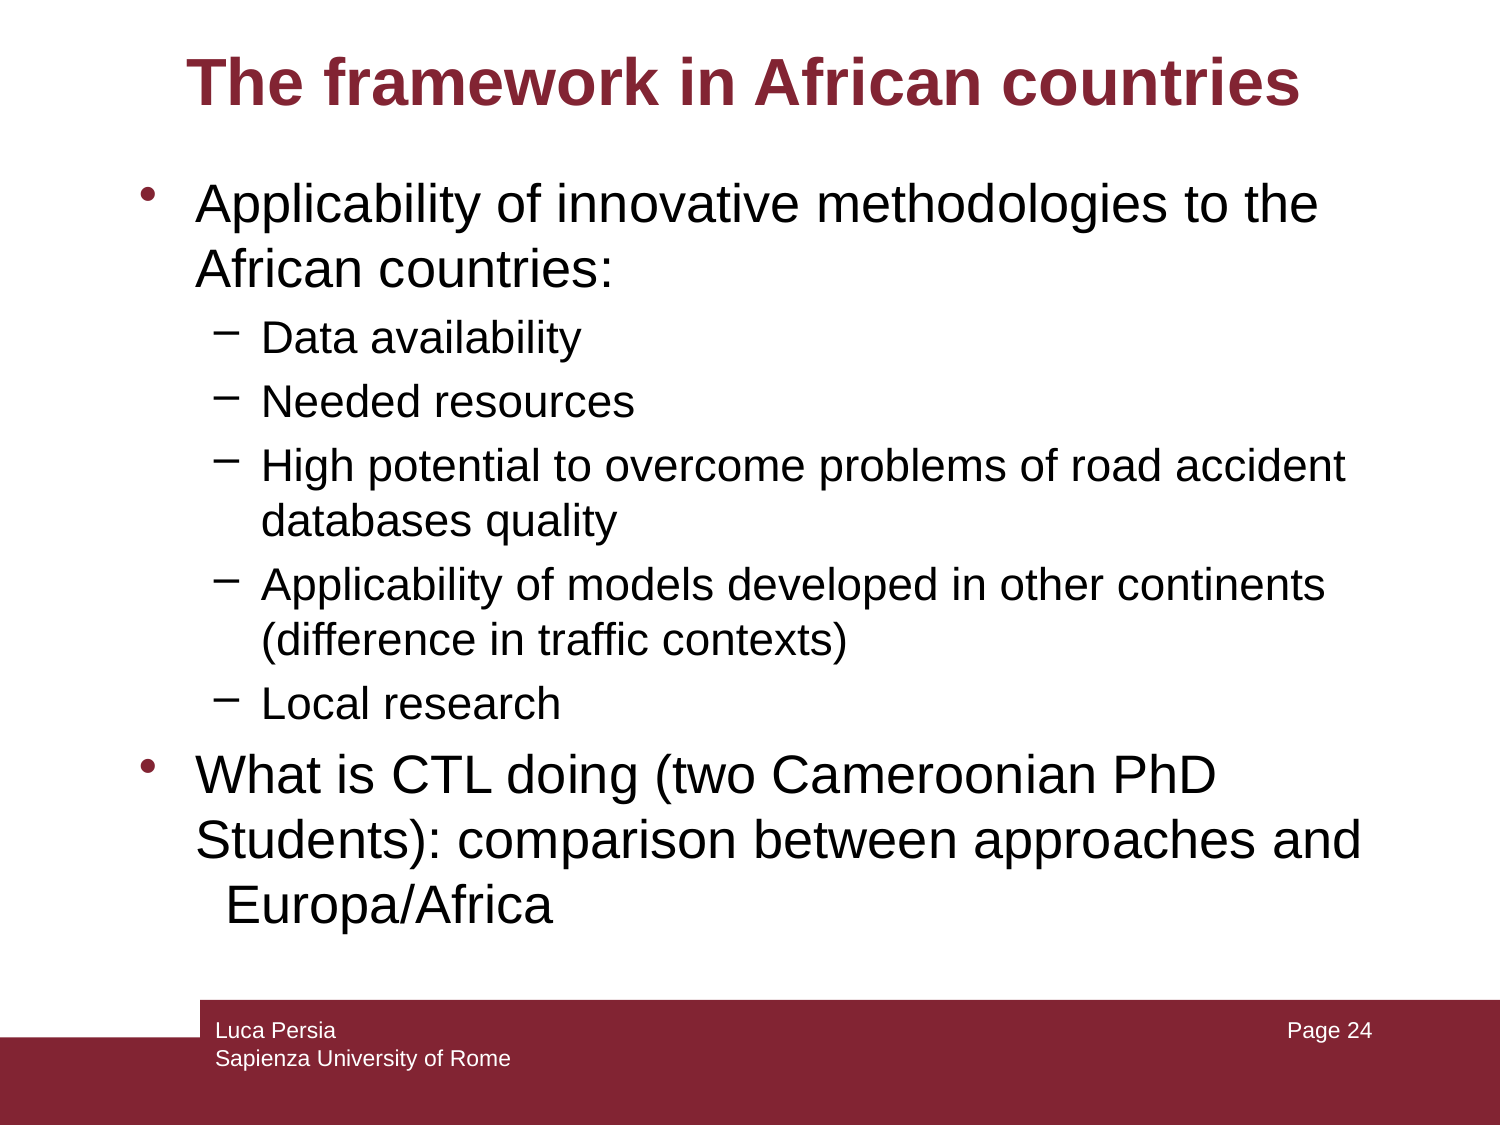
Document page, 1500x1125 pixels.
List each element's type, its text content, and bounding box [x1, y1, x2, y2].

list Applicability of innovative methodologies to the African countries: Data availability Needed resources High potential to overcome problems of road accident databases quality Applicability of models developed in other continents (difference in traffic contexts) Local research What is CTL doing (two Cameroonian PhD Students): comparison between approaches and Europa/Africa [123, 160, 1388, 977]
footer Luca Persia Sapienza University of Rome [199, 1008, 798, 1084]
title The framework in African countries [170, 30, 1412, 137]
slide_number Page 24 [1074, 1008, 1388, 1084]
